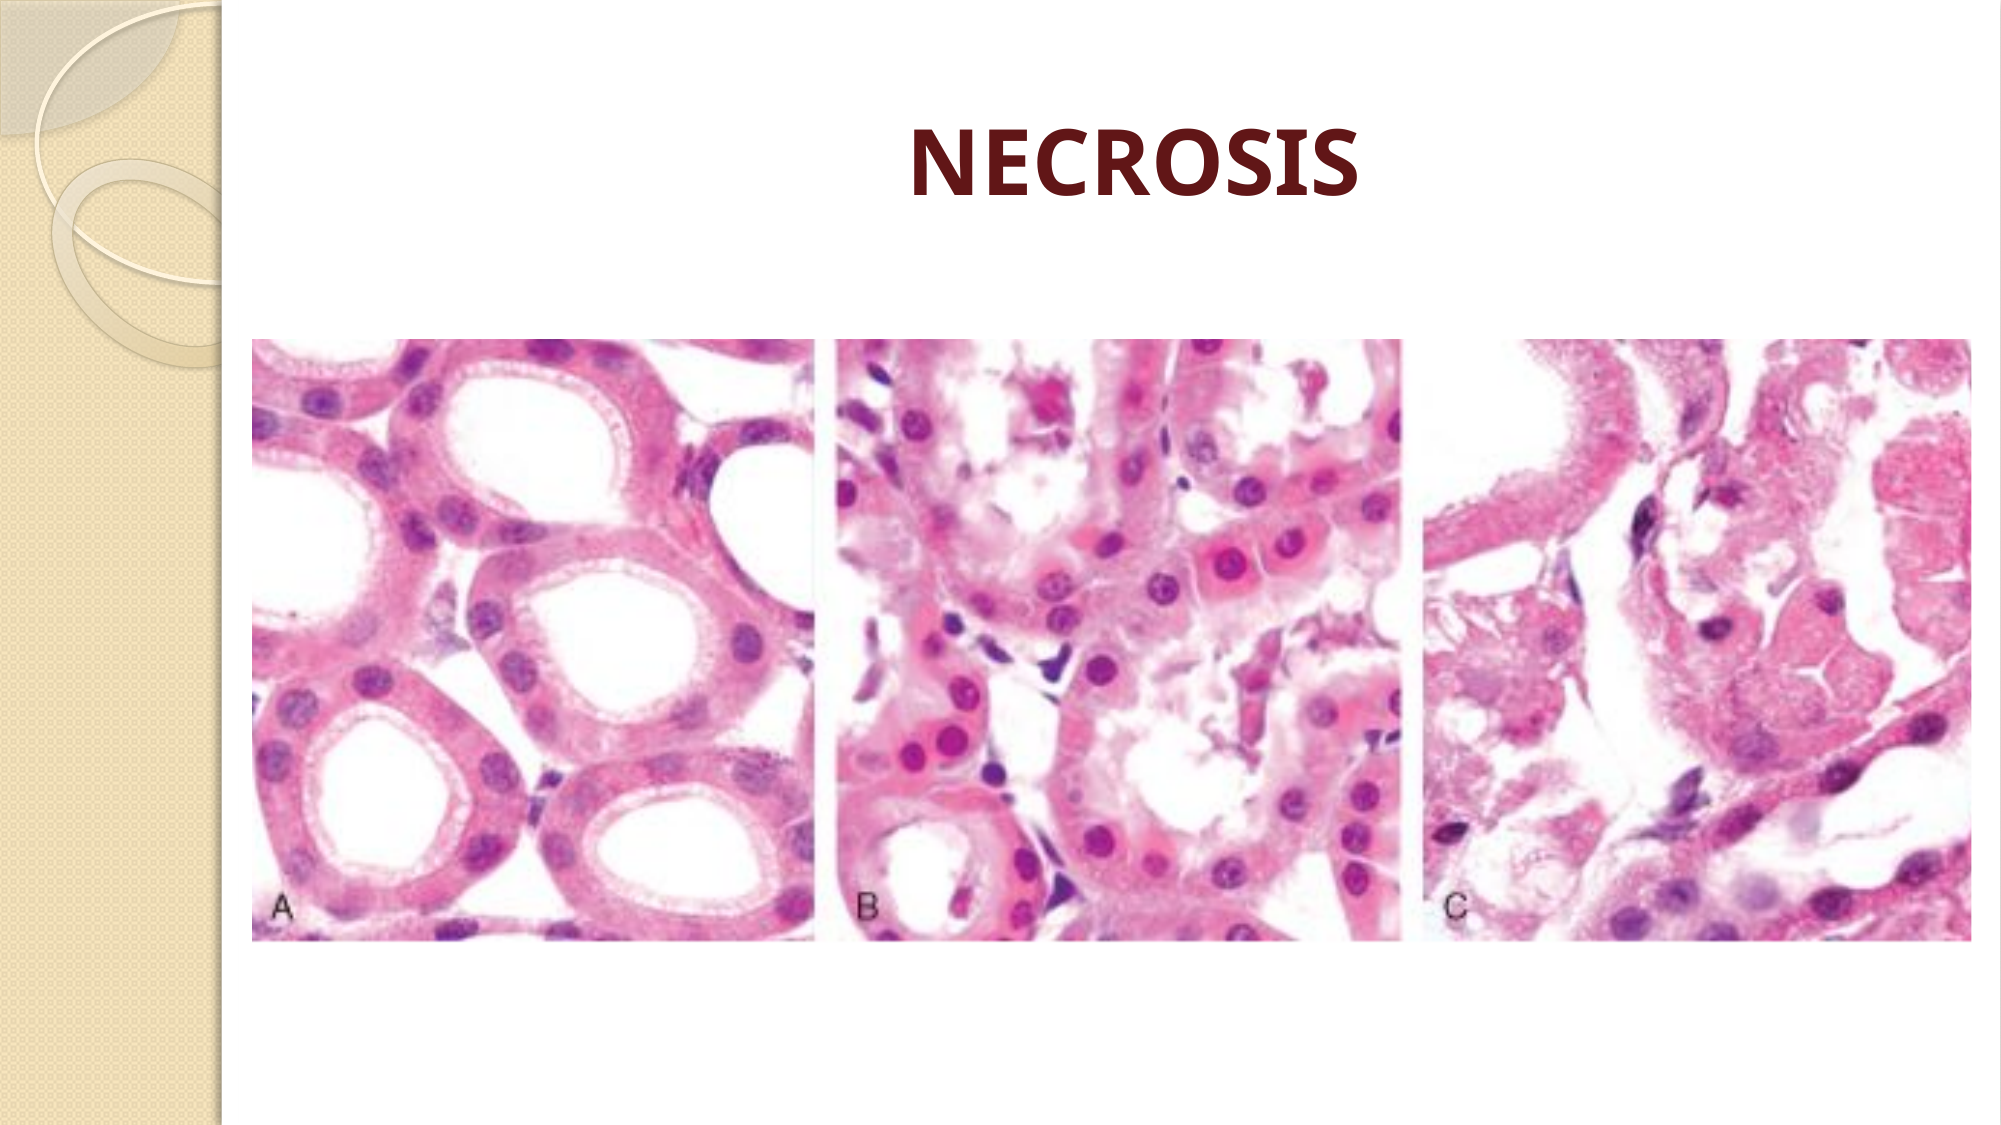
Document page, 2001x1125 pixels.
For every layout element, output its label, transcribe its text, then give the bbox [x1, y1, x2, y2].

picture [251, 339, 1972, 943]
title NECROSIS [313, 90, 1954, 228]
